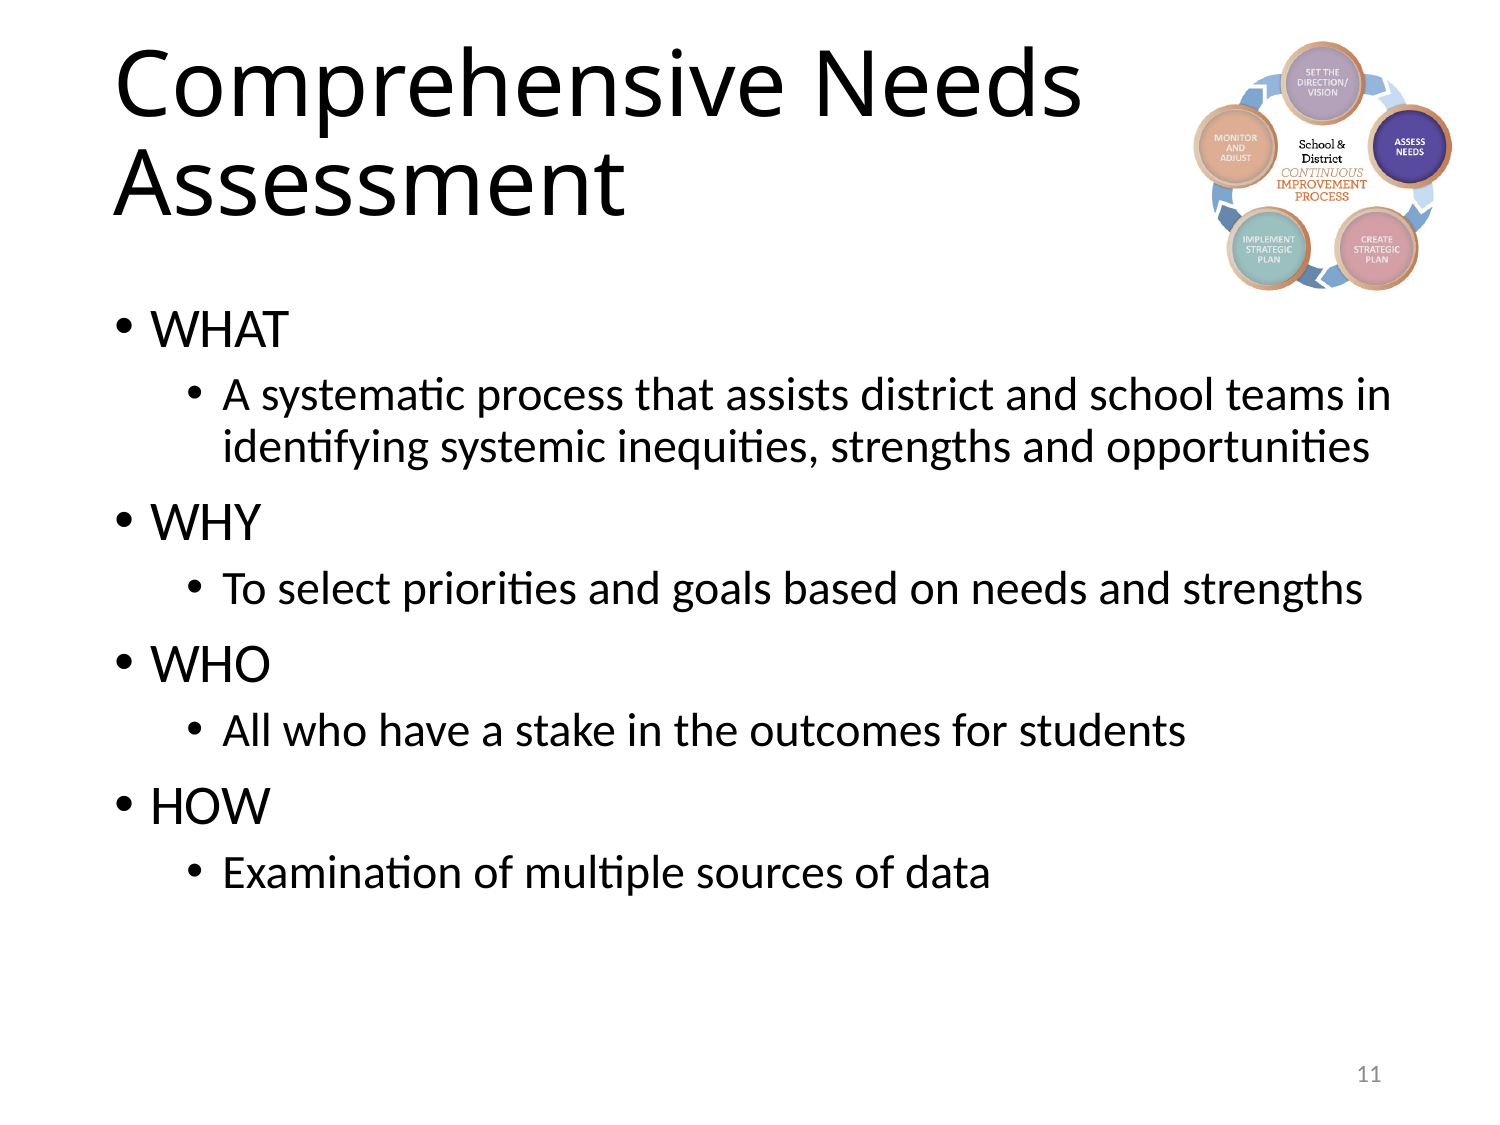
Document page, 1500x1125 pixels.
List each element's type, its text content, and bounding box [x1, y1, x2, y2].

list WHAT A systematic process that assists district and school teams in identifying systemic inequities, strengths and opportunities WHY To select priorities and goals based on needs and strengths WHO All who have a stake in the outcomes for students HOW Examination of multiple sources of data [99, 291, 1412, 992]
title Comprehensive Needs Assessment [98, 42, 1180, 230]
slide_number 11 [1059, 1042, 1397, 1103]
picture [1180, 31, 1463, 299]
